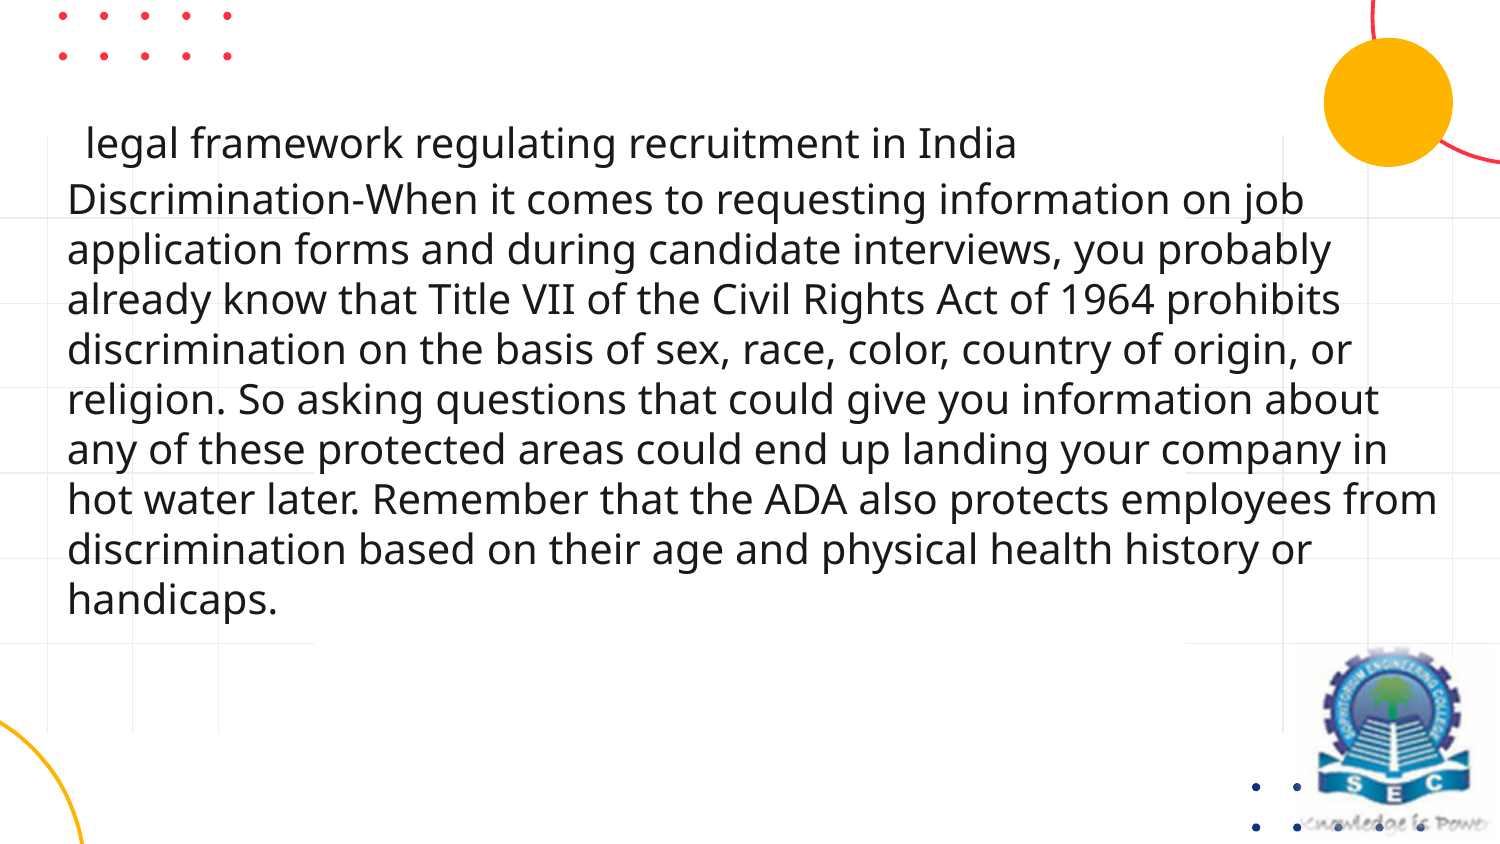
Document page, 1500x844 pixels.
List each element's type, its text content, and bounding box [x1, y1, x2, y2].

picture [1289, 638, 1500, 844]
title legal framework regulating recruitment in India Discrimination-When it comes to requesting information on job application forms and during candidate interviews, you probably already know that Title VII of the Civil Rights Act of 1964 prohibits discrimination on the basis of sex, race, color, country of origin, or religion. So asking questions that could give you information about any of these protected areas could end up landing your company in hot water later. Remember that the ADA also protects employees from discrimination based on their age and physical health history or handicaps. [51, 72, 1454, 815]
